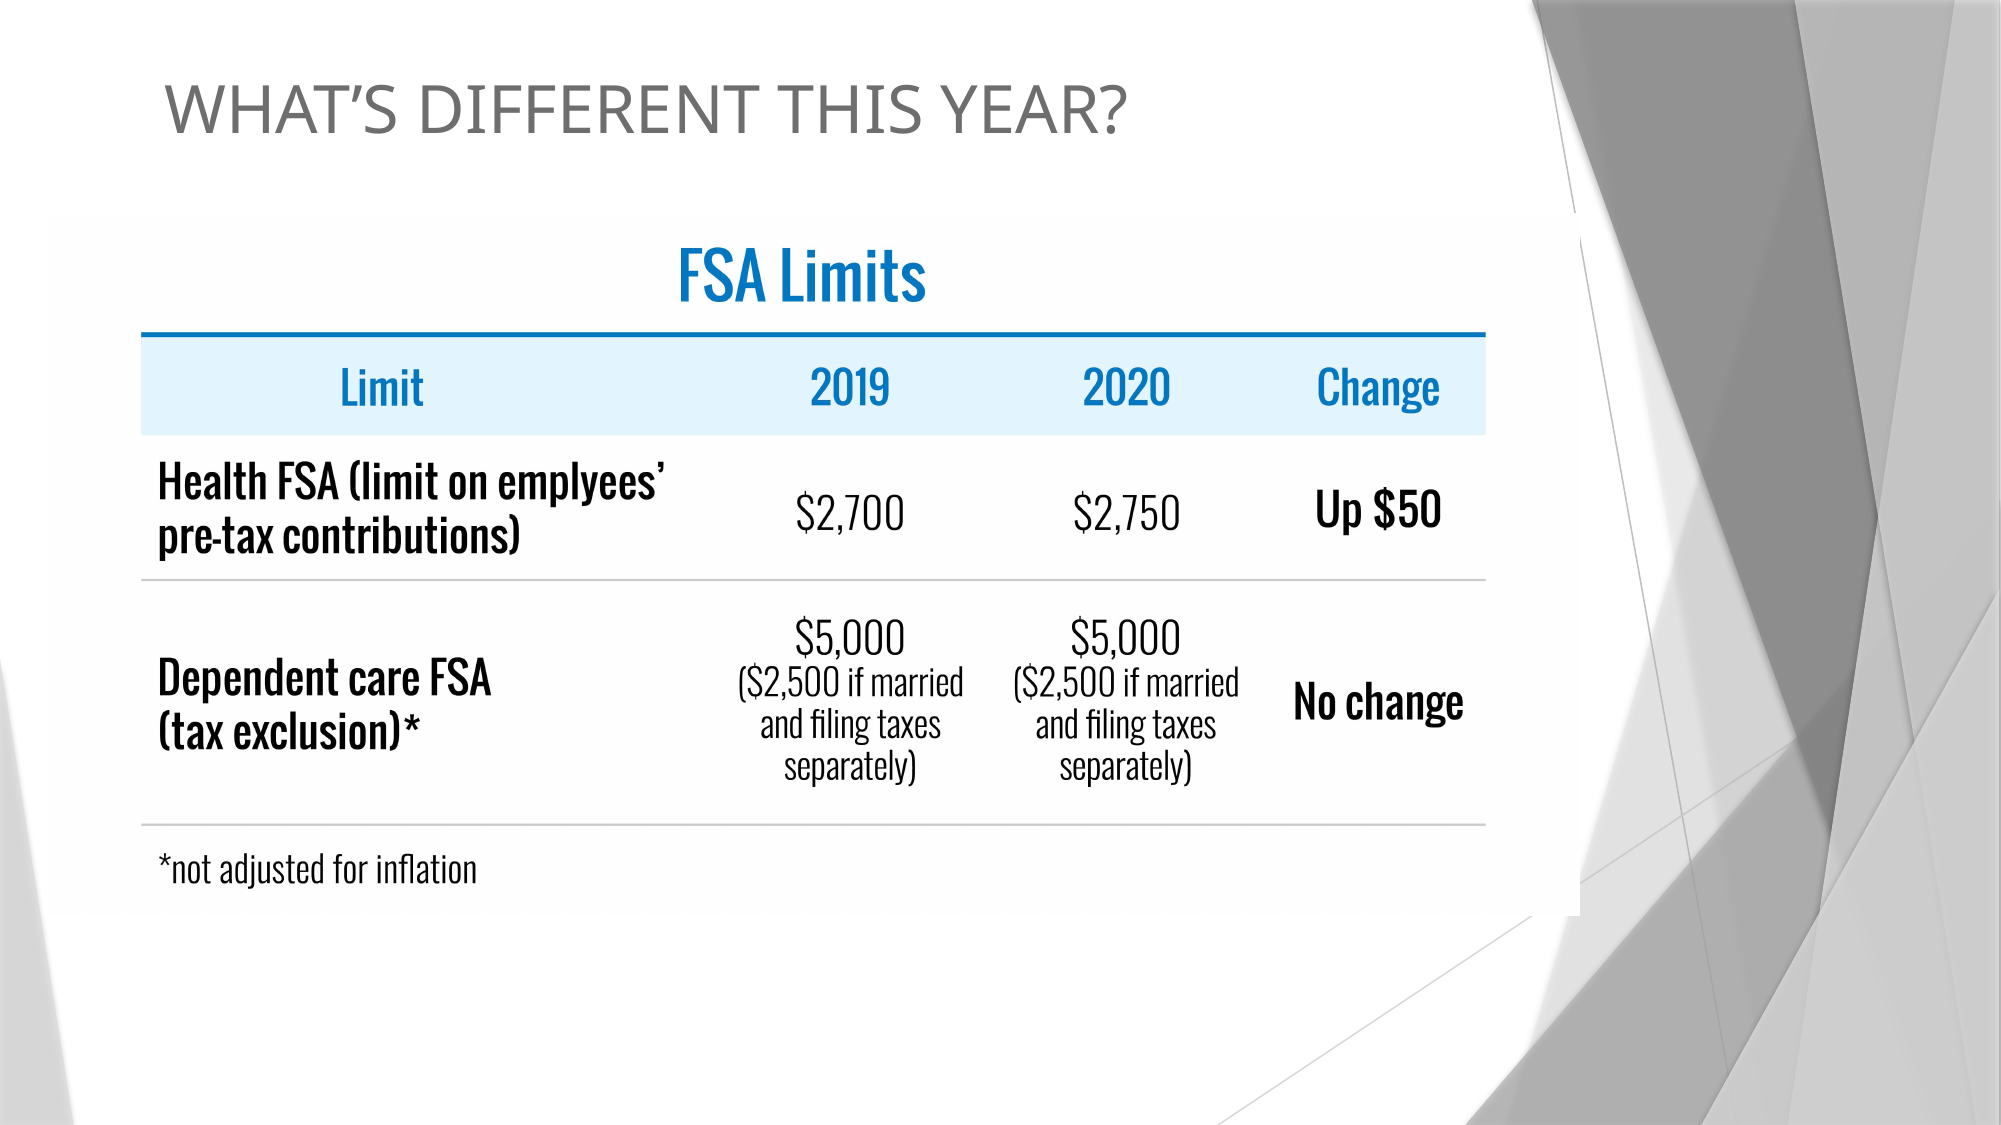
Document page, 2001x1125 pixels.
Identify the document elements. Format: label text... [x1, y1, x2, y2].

text_box WHAT’S DIFFERENT THIS YEAR? [149, 58, 1358, 152]
picture [47, 212, 1581, 916]
